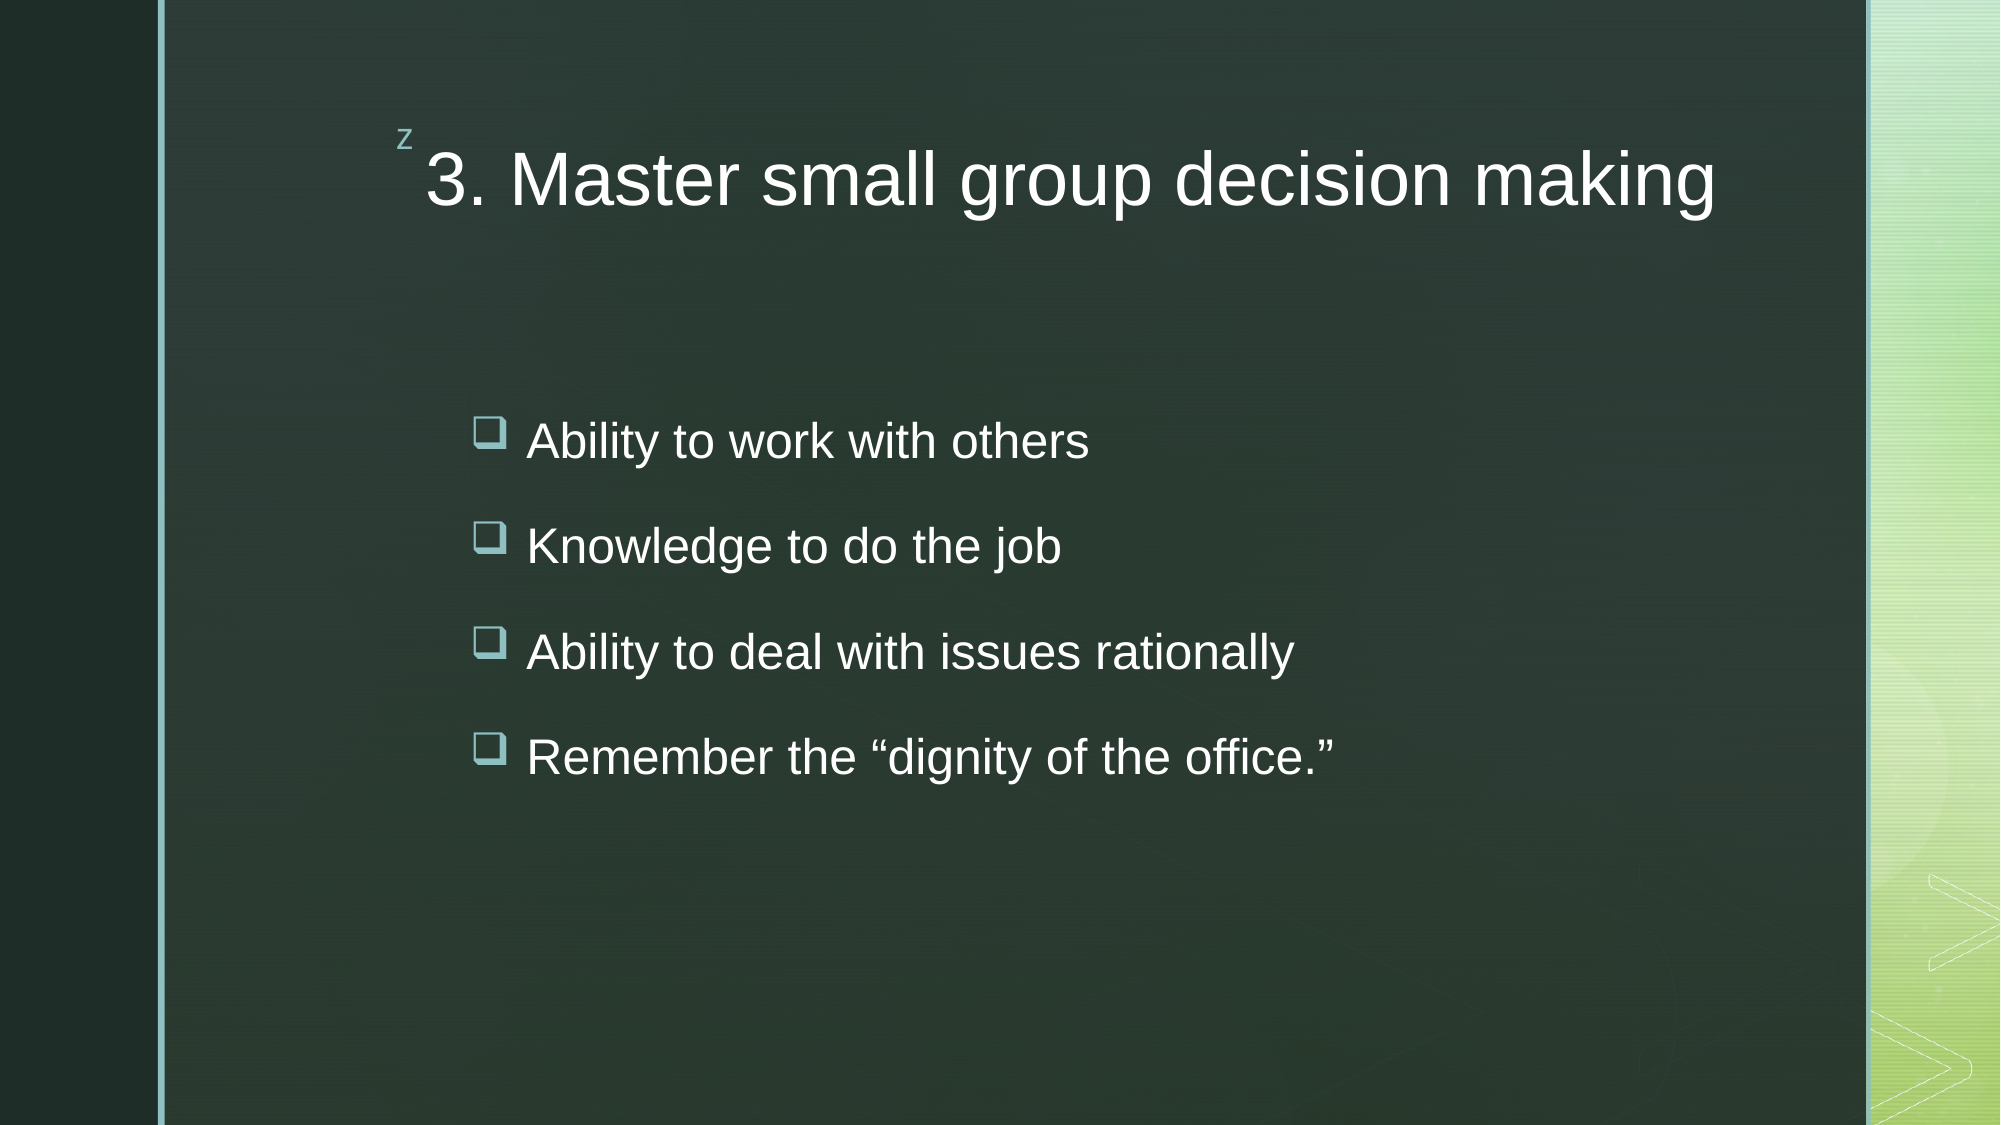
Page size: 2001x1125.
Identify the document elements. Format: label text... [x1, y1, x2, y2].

picture [1871, 0, 2001, 1125]
list Ability to work with others Knowledge to do the job Ability to deal with issues rationally Remember the “dignity of the office.” [454, 309, 1734, 966]
title 3. Master small group decision making [384, 132, 1734, 310]
